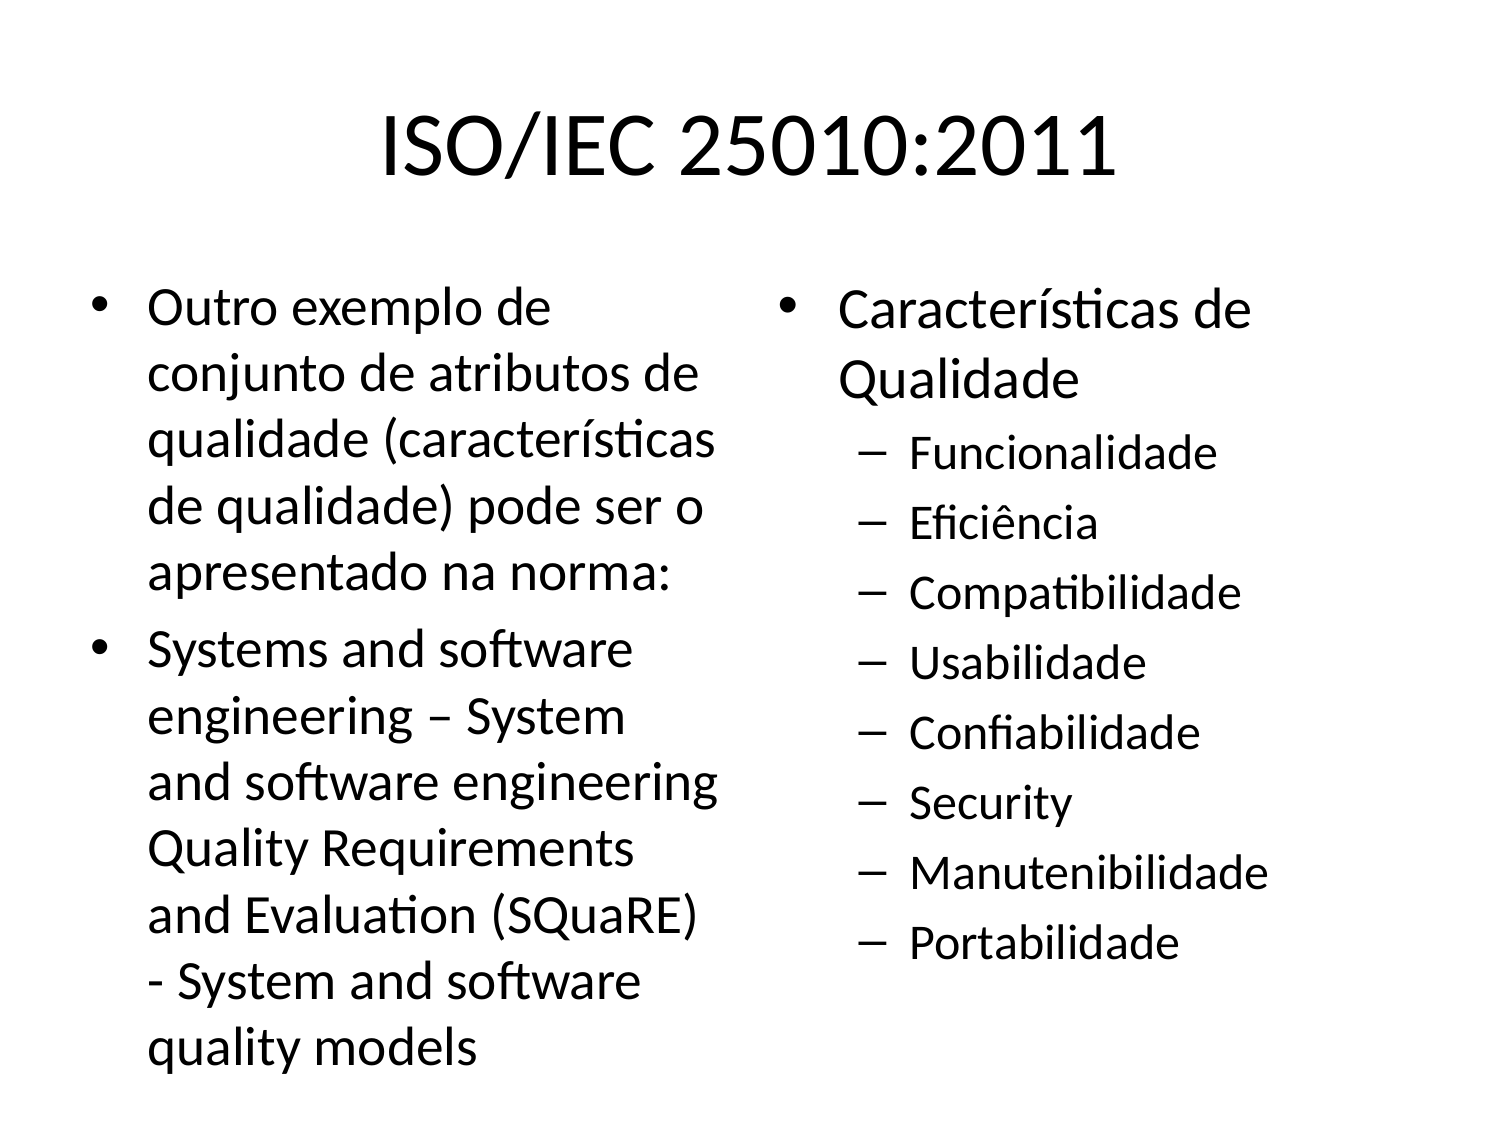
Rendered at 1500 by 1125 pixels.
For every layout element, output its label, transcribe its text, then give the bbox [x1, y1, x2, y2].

title ISO/IEC 25010:2011 [75, 45, 1425, 233]
list Características de Qualidade Funcionalidade Eficiência Compatibilidade Usabilidade Confiabilidade Security Manutenibilidade Portabilidade [762, 262, 1425, 1094]
list Outro exemplo de conjunto de atributos de qualidade (características de qualidade) pode ser o apresentado na norma: Systems and software engineering – System and software engineering Quality Requirements and Evaluation (SQuaRE) - System and software quality models [75, 262, 738, 1106]
